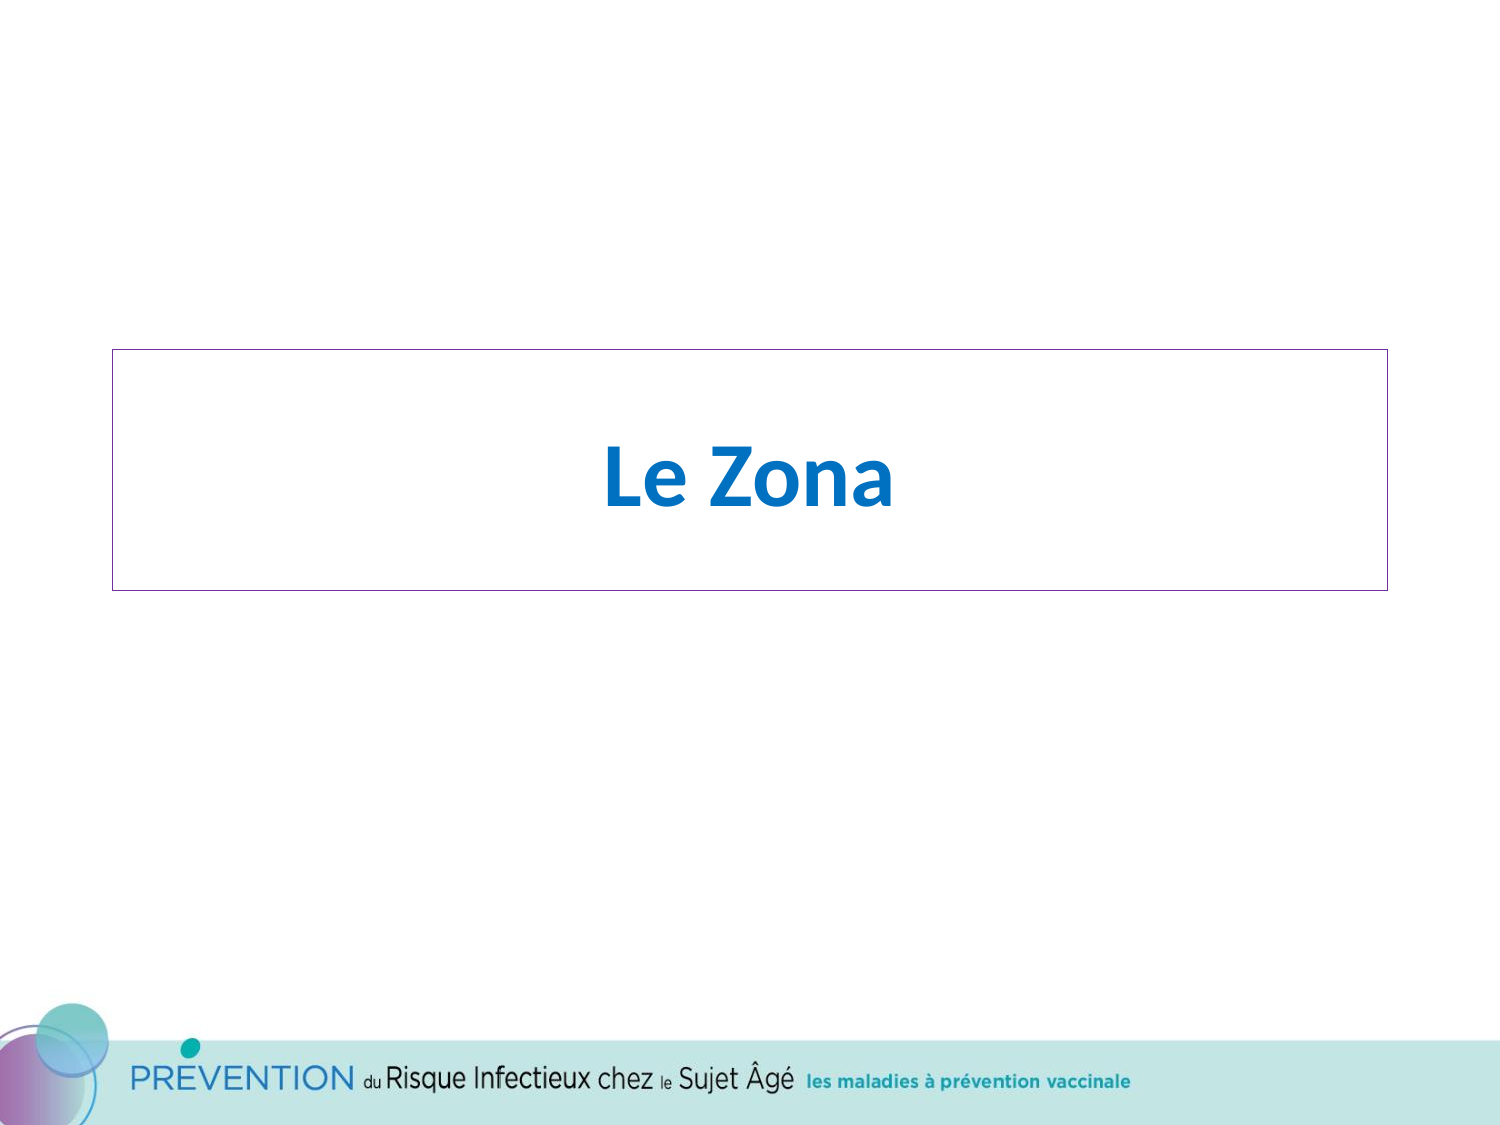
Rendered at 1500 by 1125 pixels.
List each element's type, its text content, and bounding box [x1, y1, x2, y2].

picture [0, 0, 1500, 1125]
title Le Zona [112, 349, 1388, 591]
